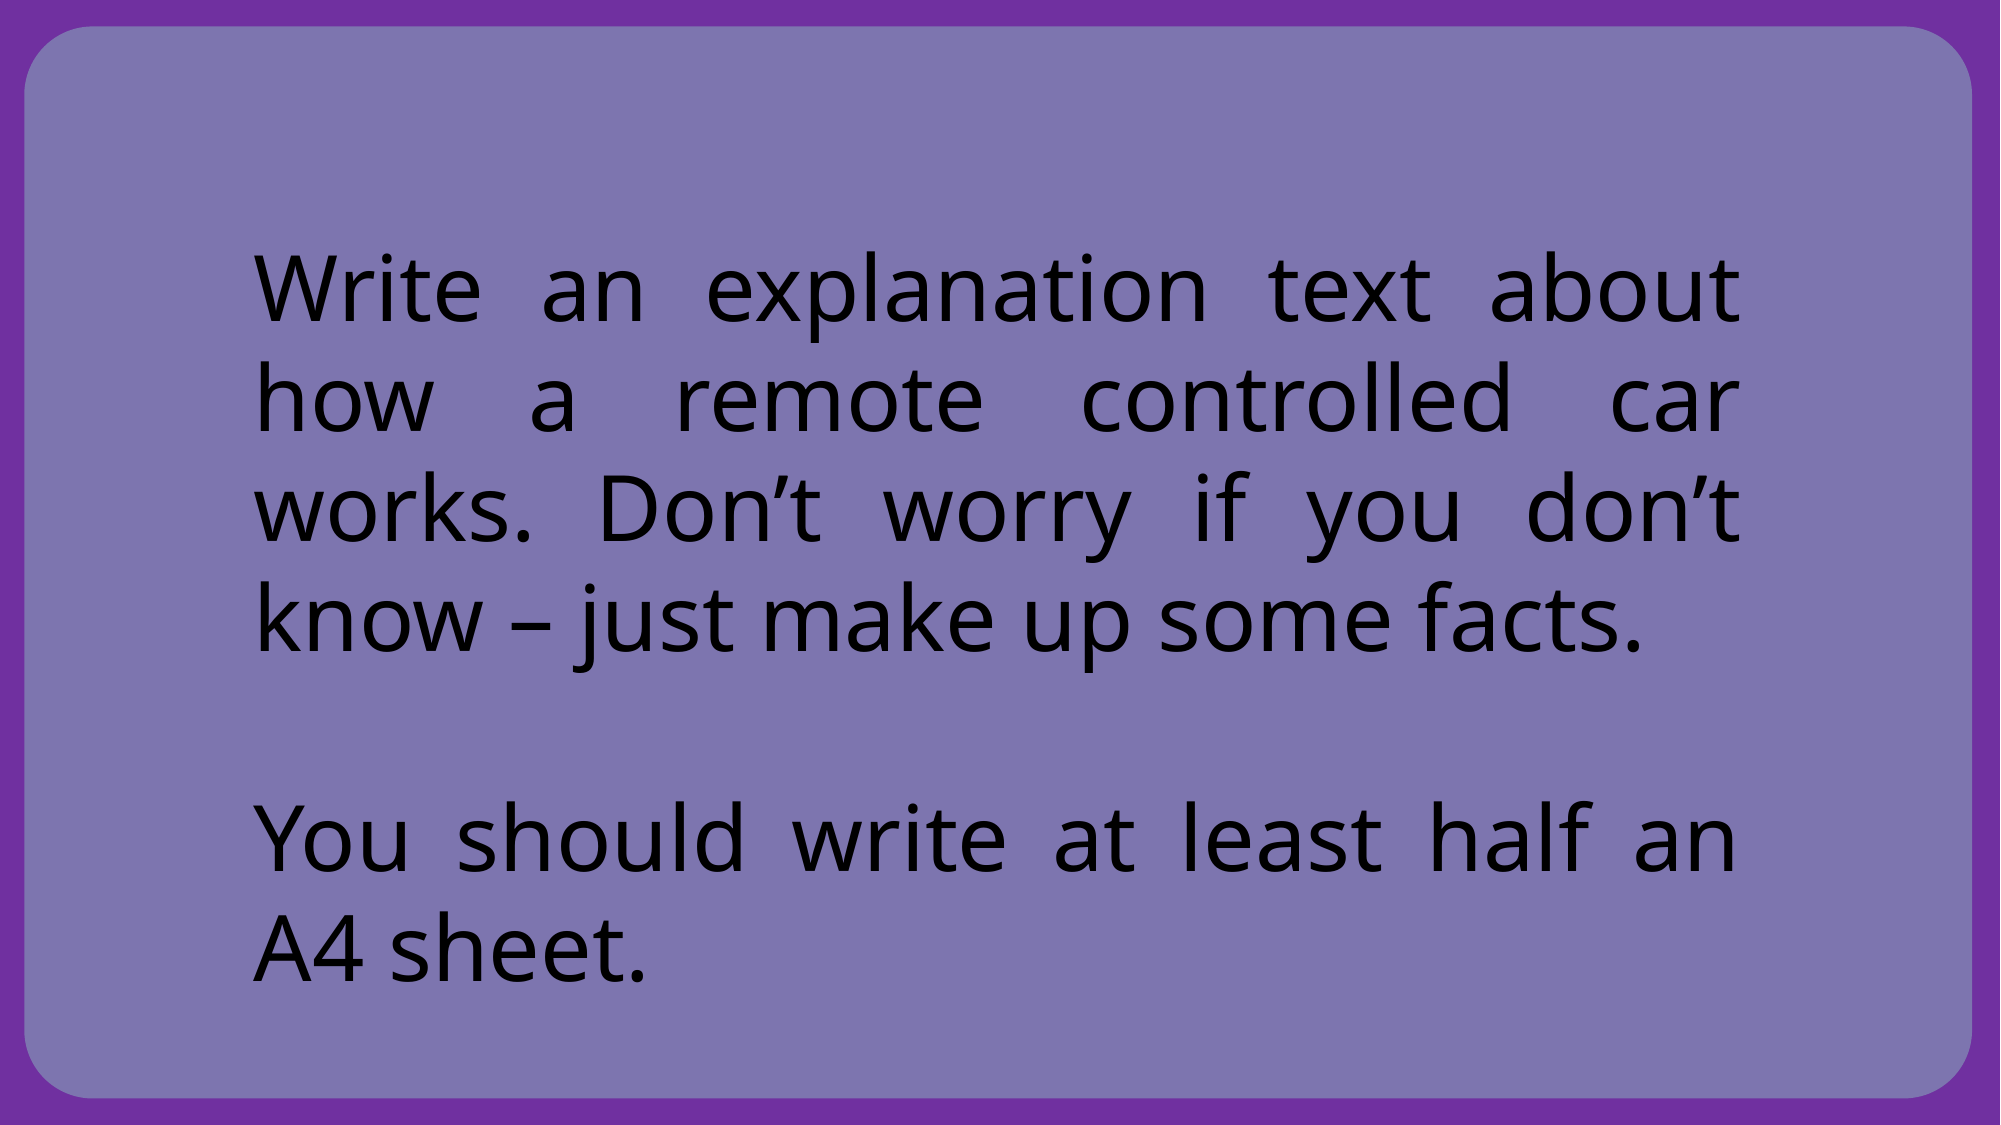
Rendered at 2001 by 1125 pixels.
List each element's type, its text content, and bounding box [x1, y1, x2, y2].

text_box Write an explanation text about how a remote controlled car works. Don’t worry if you don’t know – just make up some facts. You should write at least half an A4 sheet. [238, 222, 1758, 1008]
text_box [23, 25, 1974, 1100]
